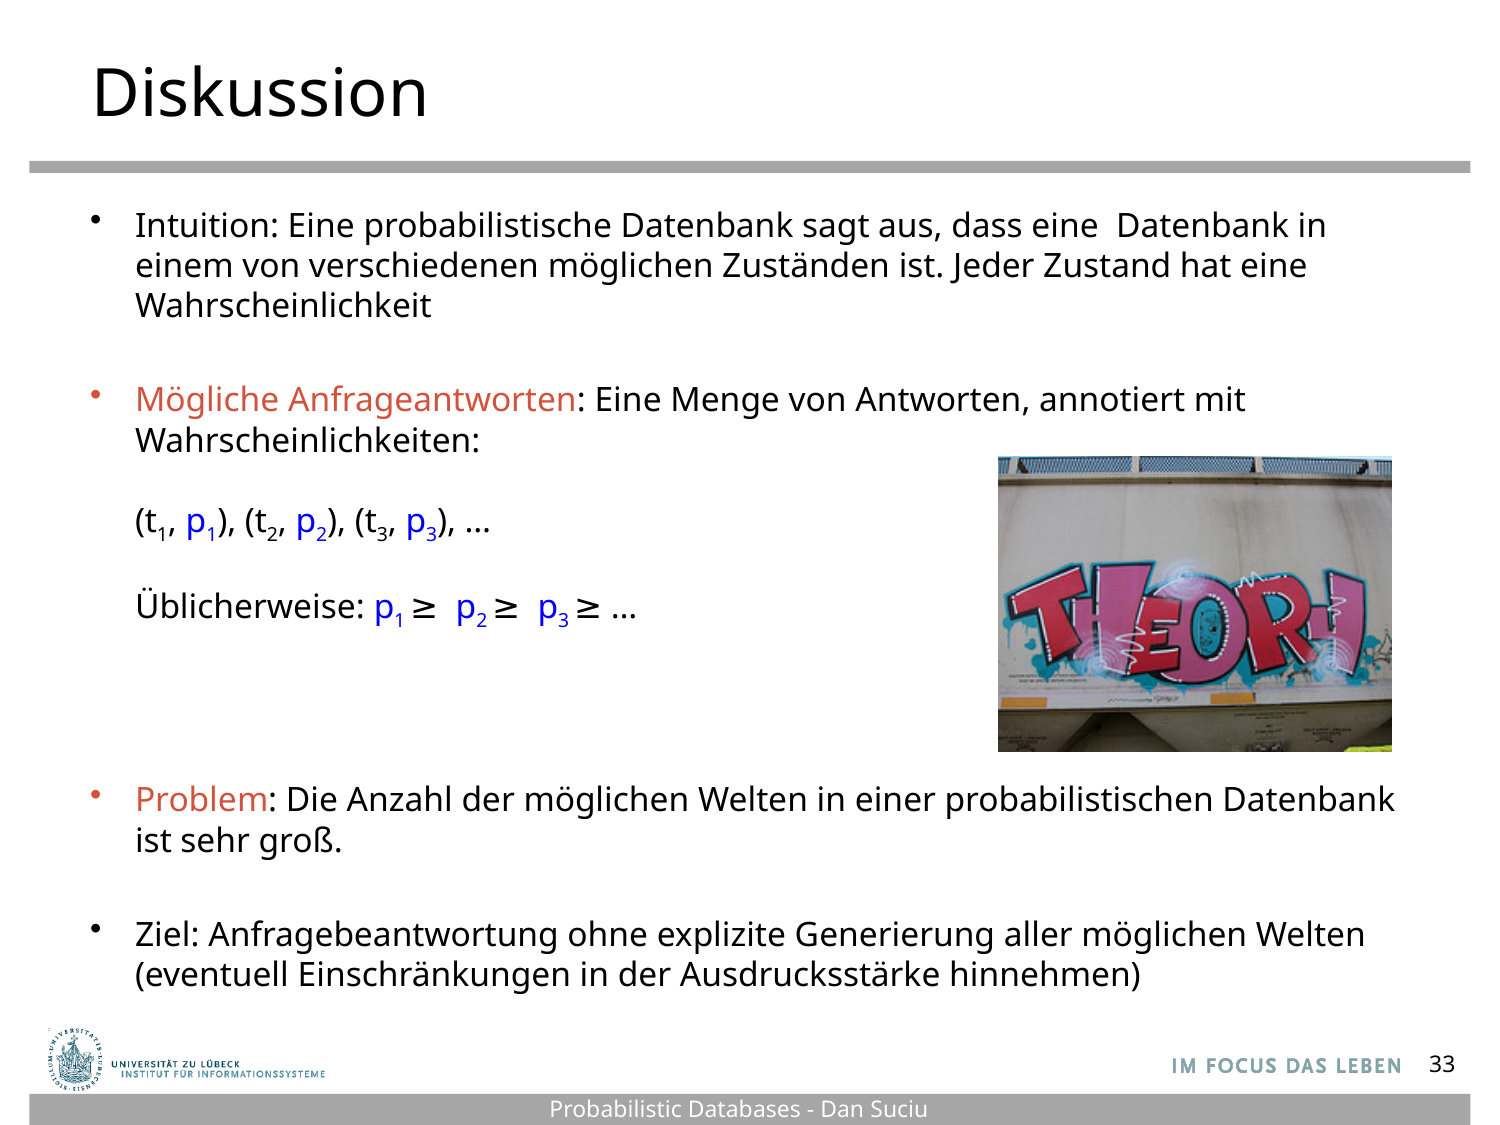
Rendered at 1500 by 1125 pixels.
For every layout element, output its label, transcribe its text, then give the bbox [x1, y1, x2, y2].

title Diskussion [76, 42, 1427, 126]
slide_number 33 [1305, 1050, 1471, 1083]
picture [997, 455, 1392, 752]
picture [1173, 1058, 1305, 1073]
list Intuition: Eine probabilistische Datenbank sagt aus, dass eine Datenbank in einem von verschiedenen möglichen Zuständen ist. Jeder Zustand hat eine Wahrscheinlichkeit Mögliche Anfrageantworten: Eine Menge von Antworten, annotiert mit Wahrscheinlichkeiten: (t1, p1), (t2, p2), (t3, p3), … Üblicherweise: p1 ≥ p2 ≥ p3 ≥ … Problem: Die Anzahl der möglichen Welten in einer probabilistischen Datenbank ist sehr groß. Ziel: Anfragebeantwortung ohne explizite Generierung aller möglichen Welten (eventuell Einschränkungen in der Ausdrucksstärke hinnehmen) [75, 196, 1425, 1012]
footer Probabilistic Databases - Dan Suciu [523, 1086, 955, 1123]
